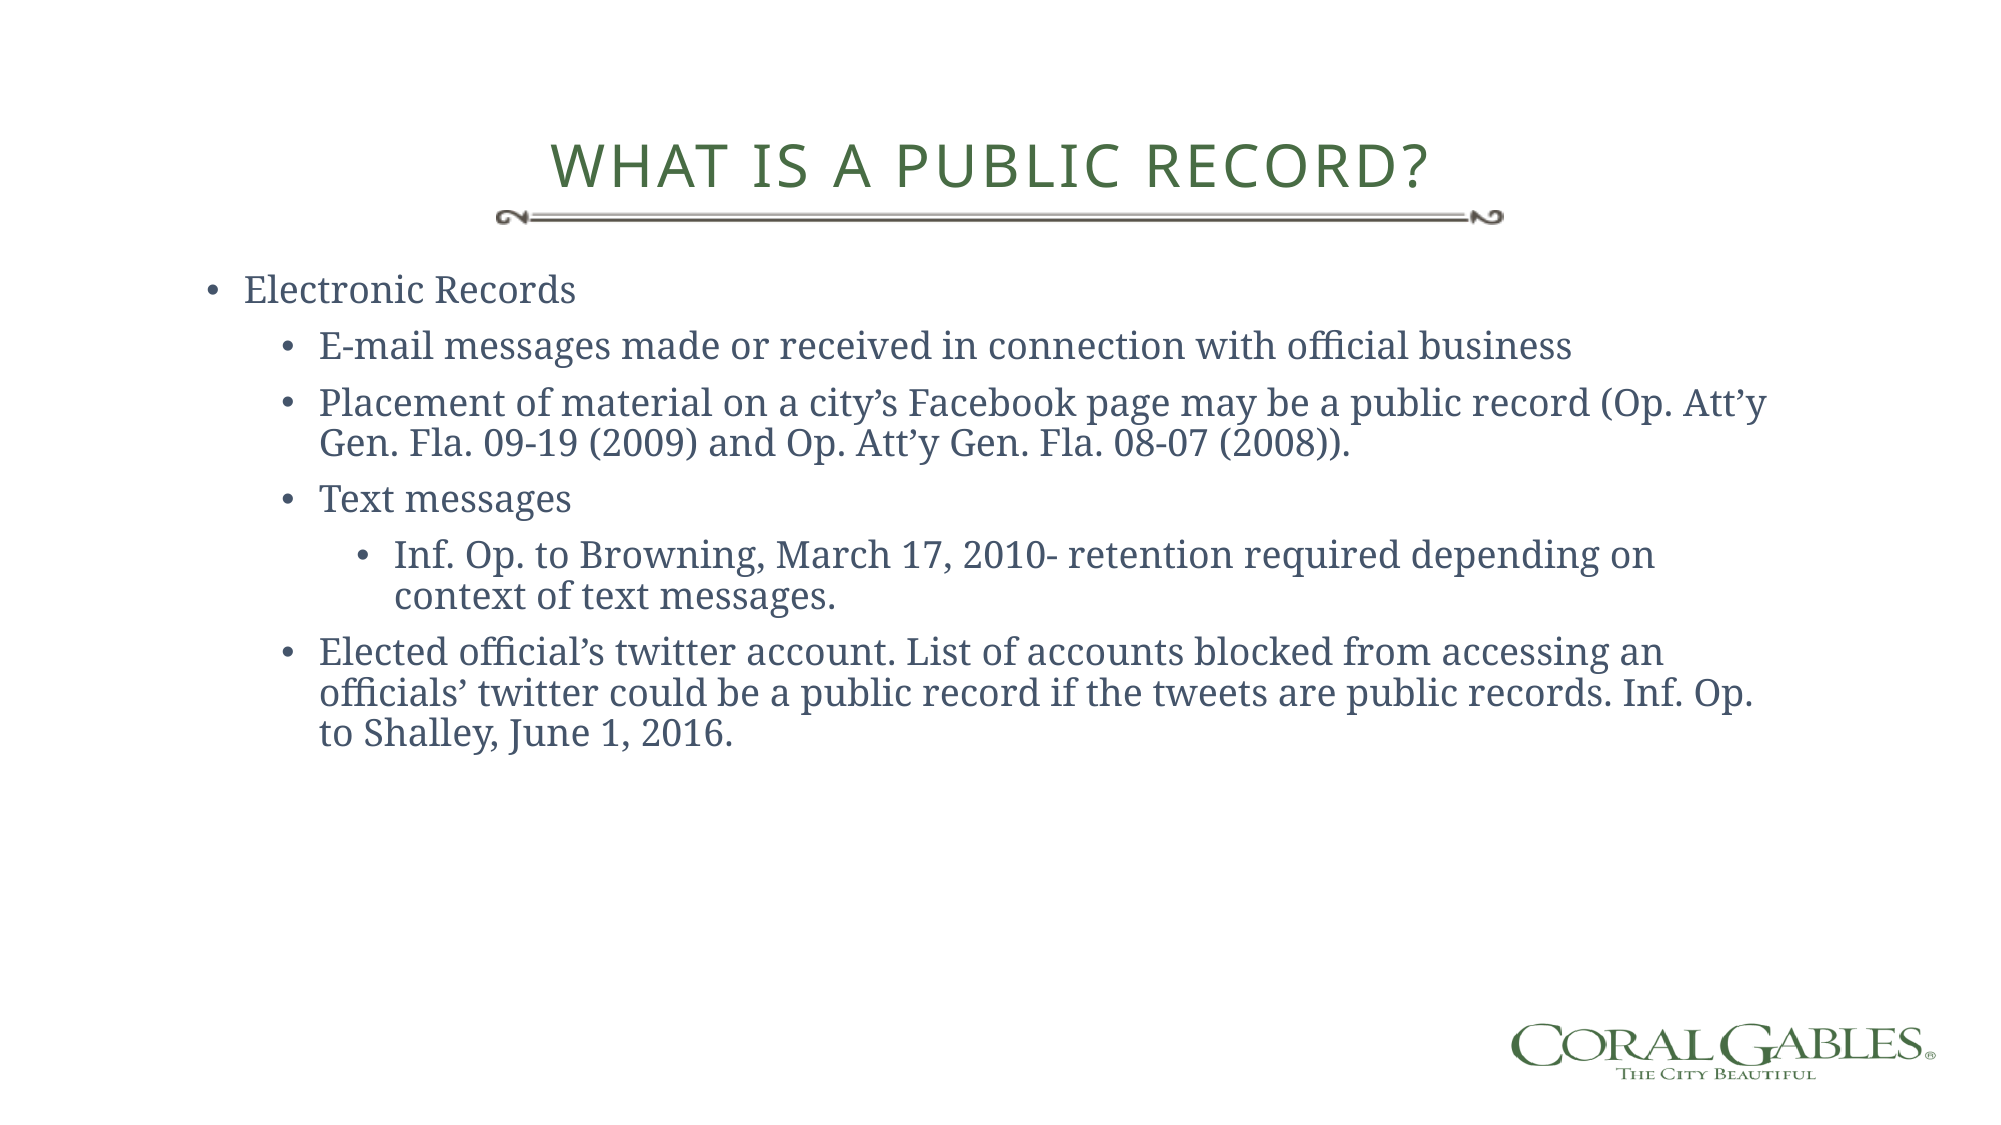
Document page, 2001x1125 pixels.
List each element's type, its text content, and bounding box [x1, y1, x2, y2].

text_box What is a Public Record? [478, 62, 1521, 201]
list Electronic Records E-mail messages made or received in connection with official business Placement of material on a city’s Facebook page may be a public record (Op. Att’y Gen. Fla. 09-19 (2009) and Op. Att’y Gen. Fla. 08-07 (2008)). Text messages Inf. Op. to Browning, March 17, 2010- retention required depending on context of text messages. Elected official’s twitter account. List of accounts blocked from accessing an officials’ twitter could be a public record if the tweets are public records. Inf. Op. to Shalley, June 1, 2016. [191, 263, 1809, 1046]
picture [1503, 1016, 1945, 1086]
picture [496, 210, 1504, 225]
